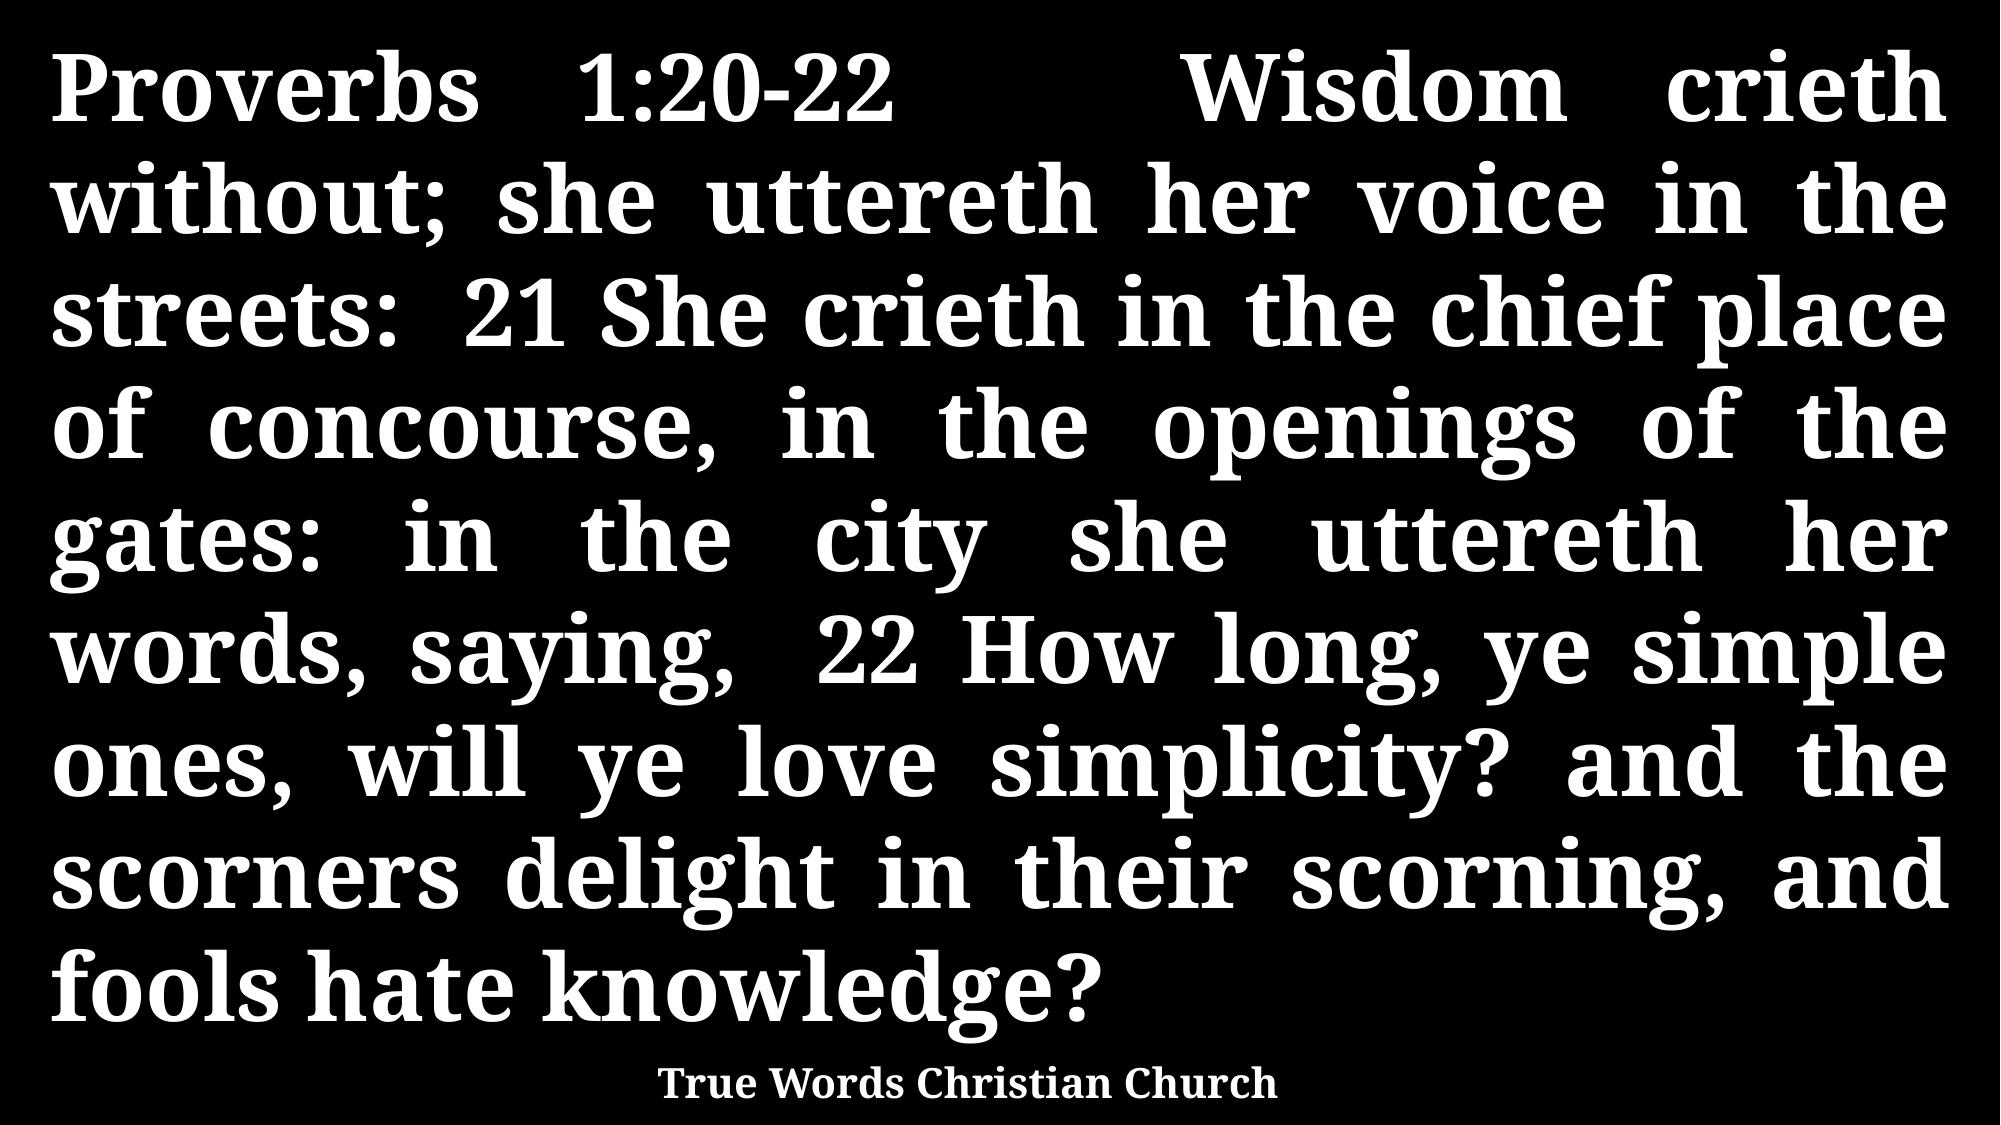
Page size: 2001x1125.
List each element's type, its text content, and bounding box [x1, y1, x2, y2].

text_box Proverbs 1:20-22 Wisdom crieth without; she uttereth her voice in the streets: 21 She crieth in the chief place of concourse, in the openings of the gates: in the city she uttereth her words, saying, 22 How long, ye simple ones, will ye love simplicity? and the scorners delight in their scorning, and fools hate knowledge? [35, 19, 1965, 1048]
text_box True Words Christian Church [642, 1049, 1294, 1114]
